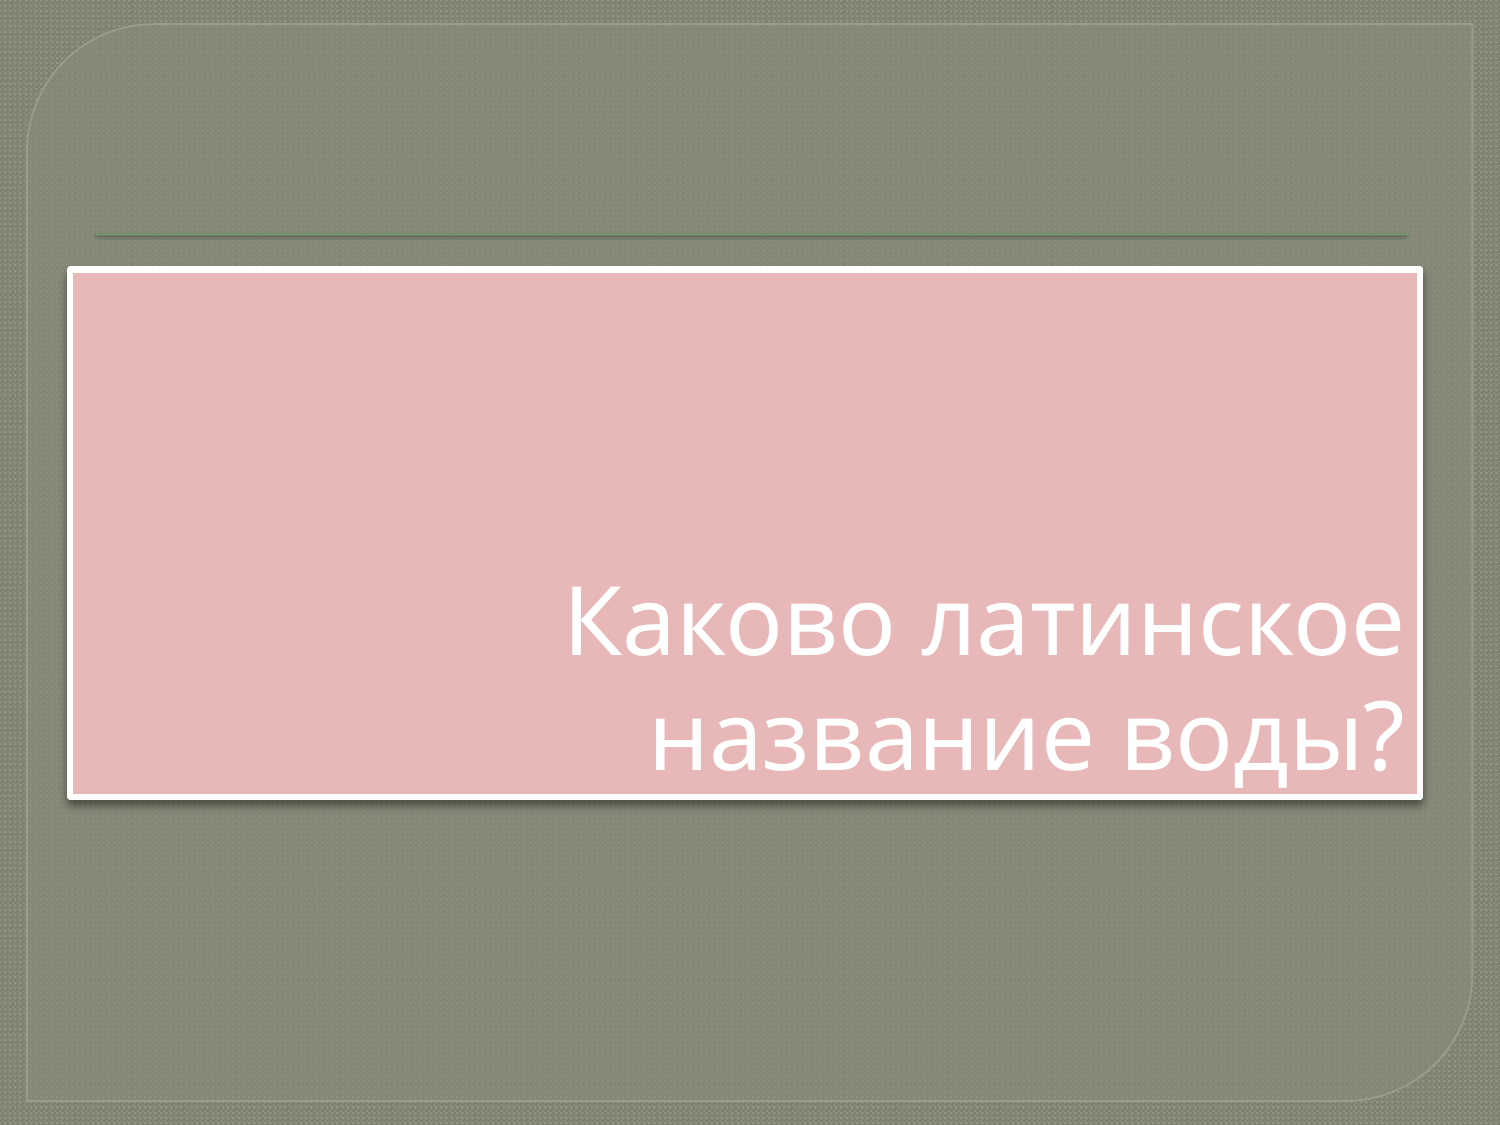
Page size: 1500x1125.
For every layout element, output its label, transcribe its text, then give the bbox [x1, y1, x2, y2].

title Каково латинское название воды? [67, 266, 1423, 800]
